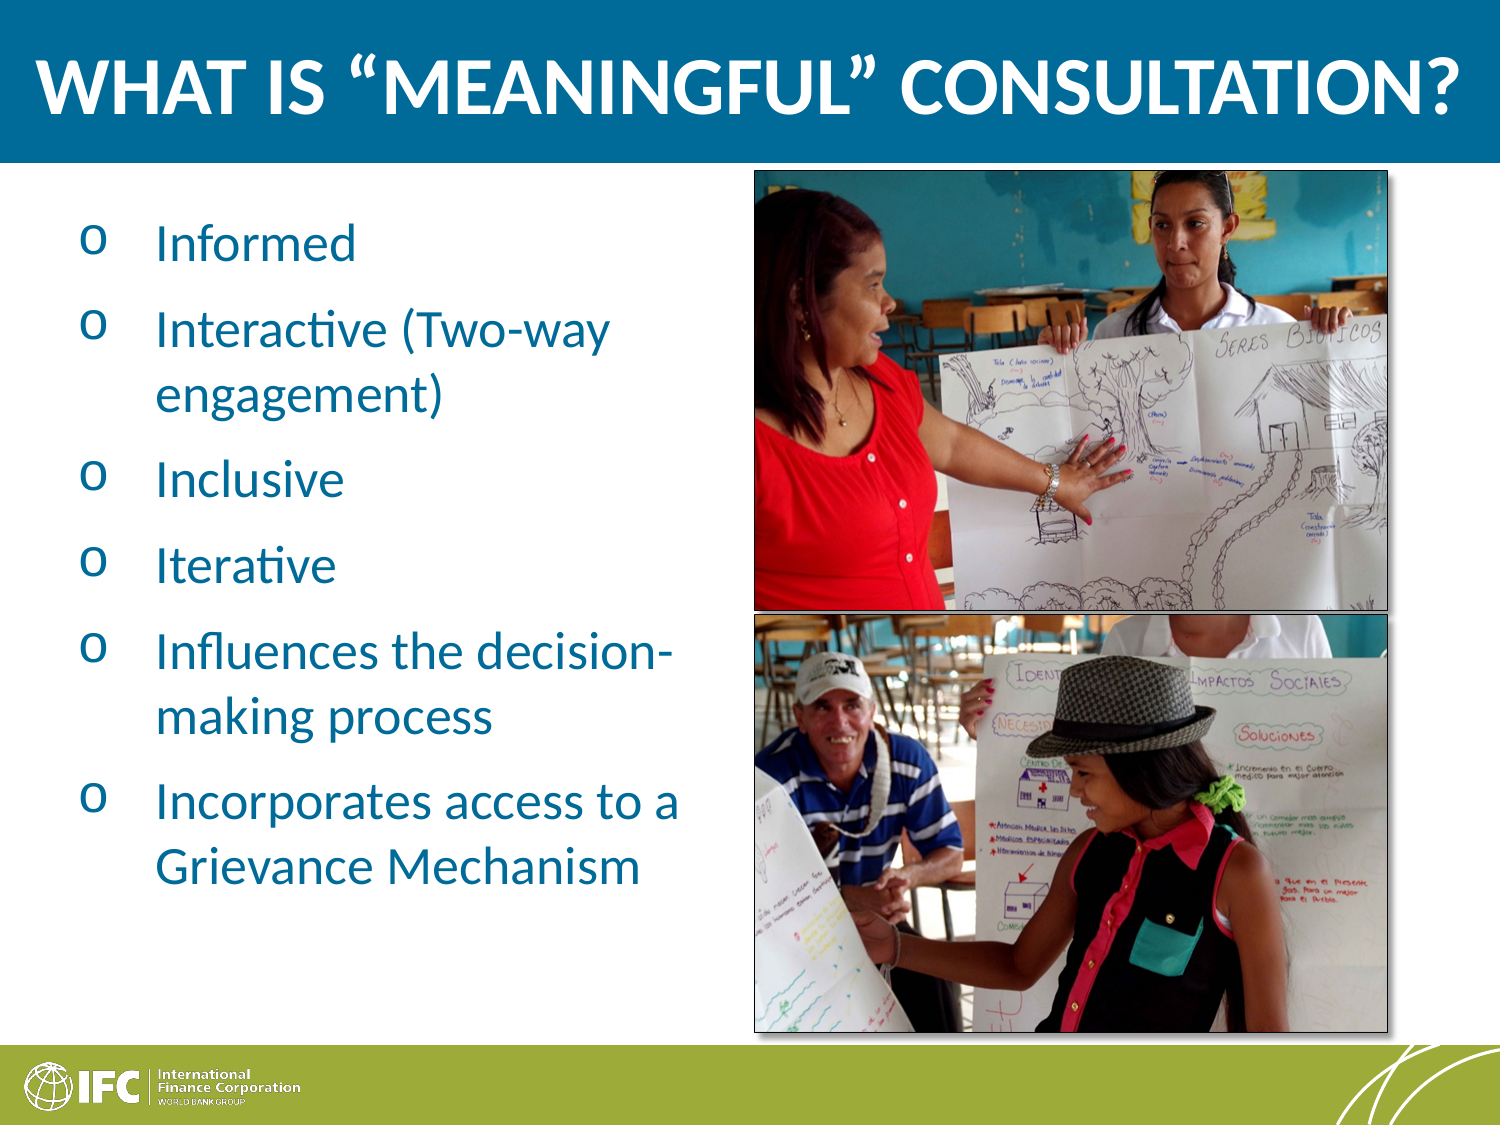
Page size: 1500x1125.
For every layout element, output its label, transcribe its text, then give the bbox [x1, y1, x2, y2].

text_box Informed Interactive (Two-way engagement) Inclusive Iterative Influences the decision-making process Incorporates access to a Grievance Mechanism [62, 199, 700, 922]
picture [24, 1062, 300, 1111]
list What is “Meaningful” Consultation? [0, 24, 1500, 163]
picture [749, 168, 1403, 1048]
